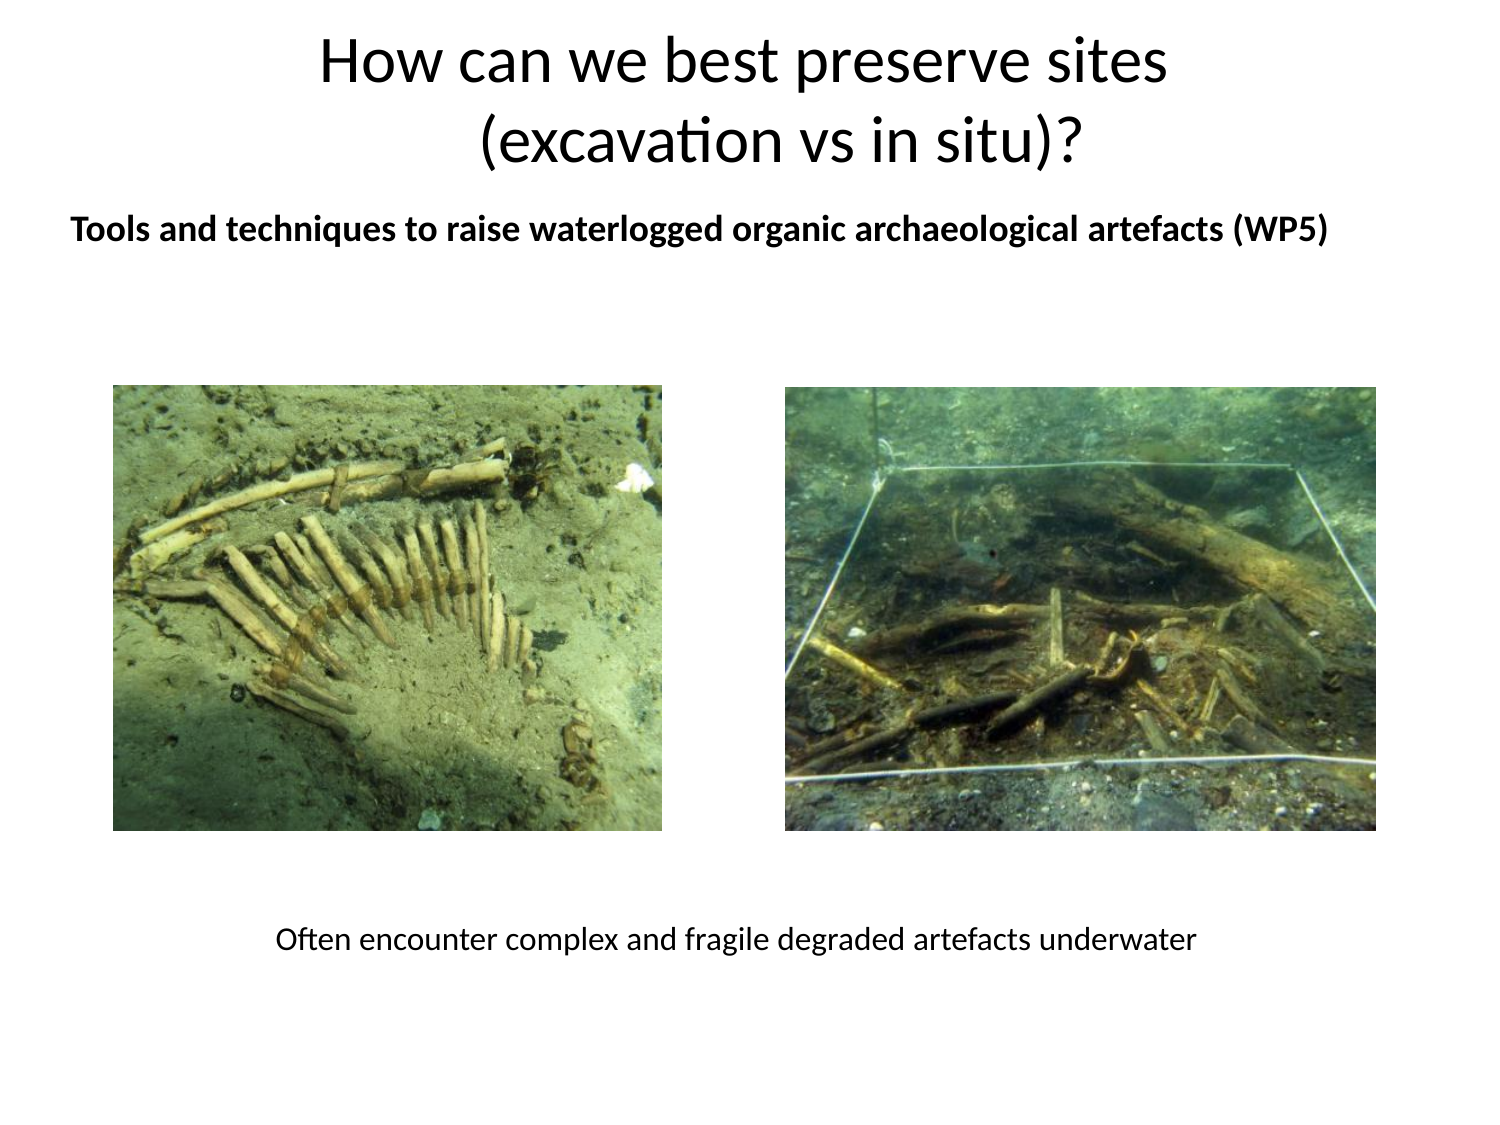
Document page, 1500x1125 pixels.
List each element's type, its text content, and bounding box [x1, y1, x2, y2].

picture [784, 387, 1377, 832]
text_box How can we best preserve sites (excavation vs in situ)? [304, 8, 1199, 184]
text_box Often encounter complex and fragile degraded artefacts underwater [275, 916, 1206, 957]
text_box Tools and techniques to raise waterlogged organic archaeological artefacts (WP5) [47, 196, 1461, 256]
picture [112, 385, 662, 831]
